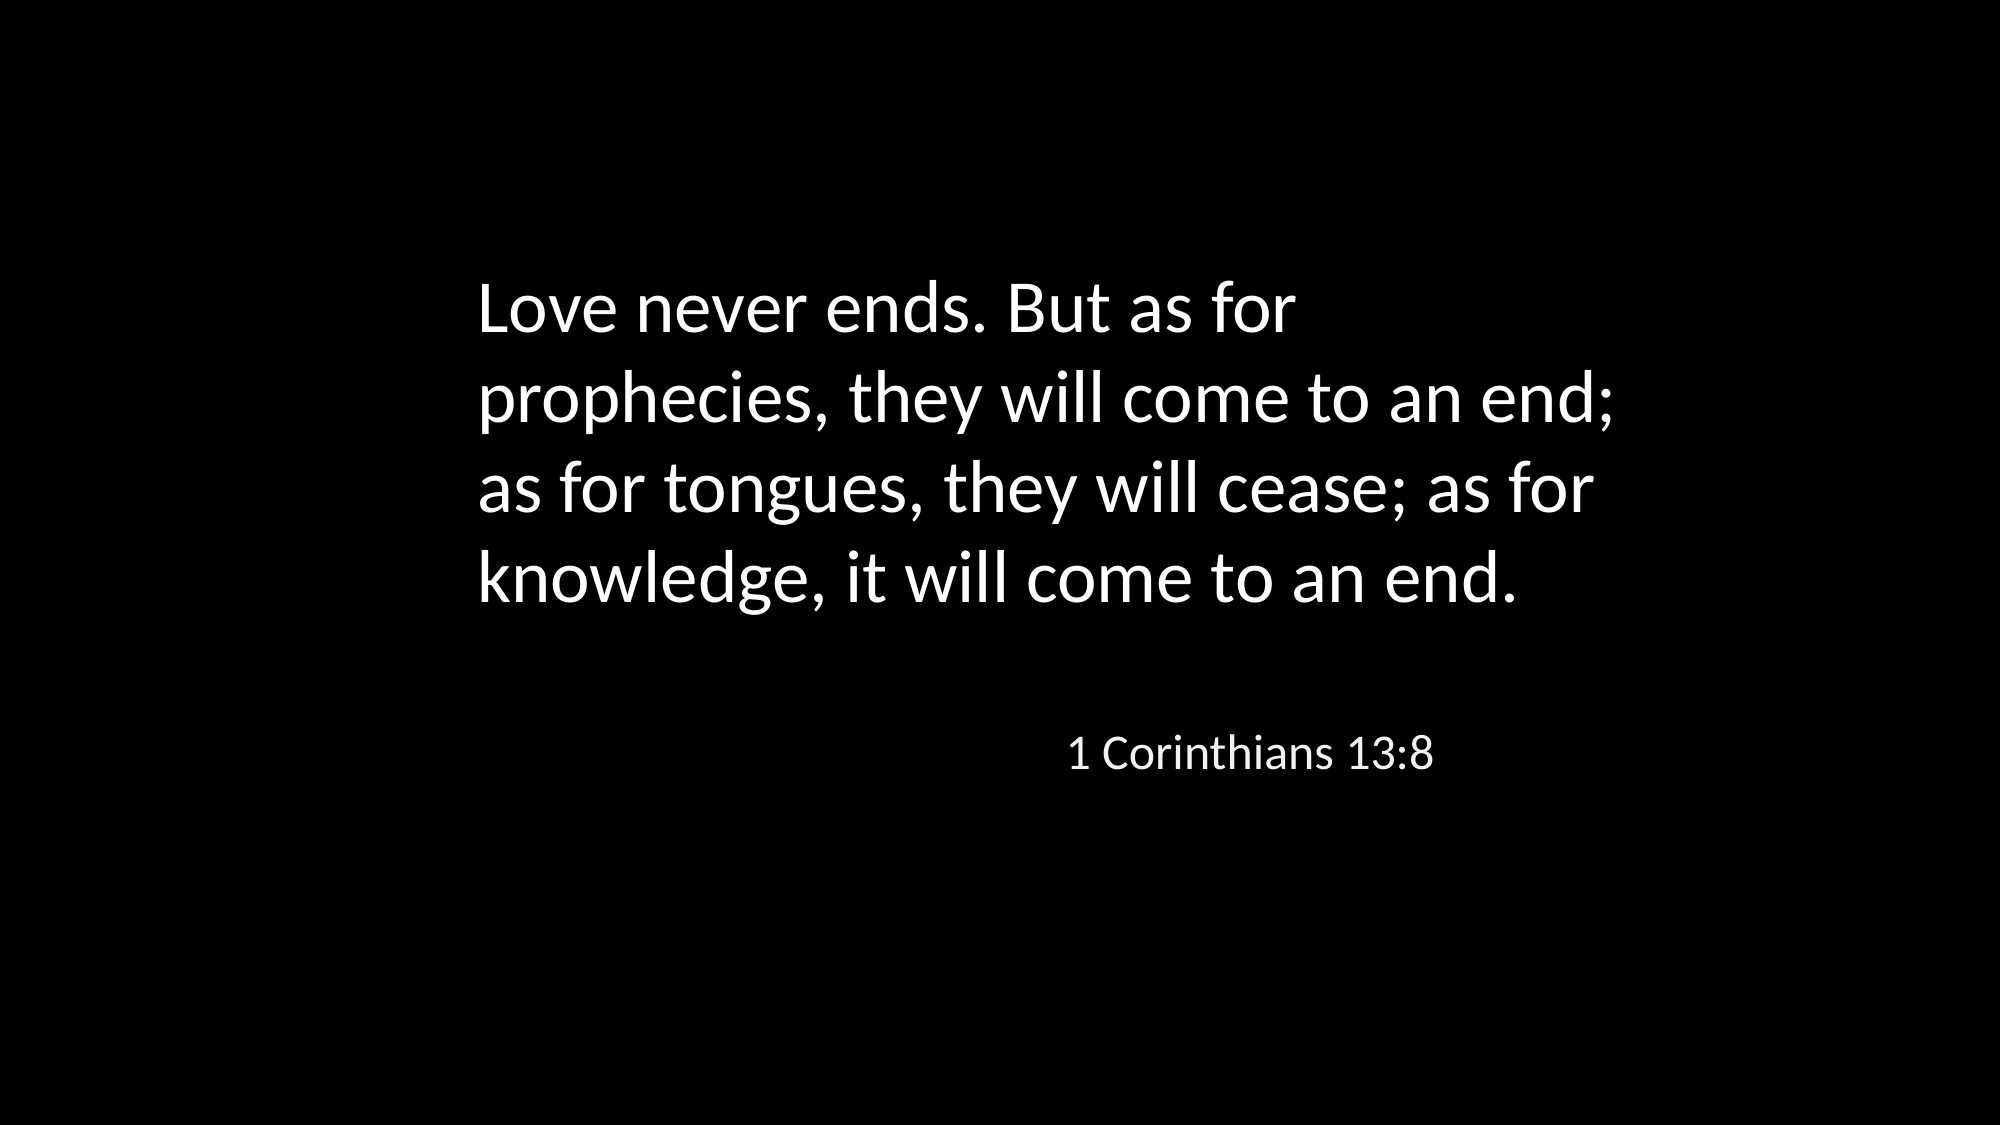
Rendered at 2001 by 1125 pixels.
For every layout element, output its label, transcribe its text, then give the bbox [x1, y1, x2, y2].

text_box Love never ends. But as for prophecies, they will come to an end; as for tongues, they will cease; as for knowledge, it will come to an end. [462, 249, 1663, 625]
text_box 1 Corinthians 13:8 [975, 712, 1525, 788]
